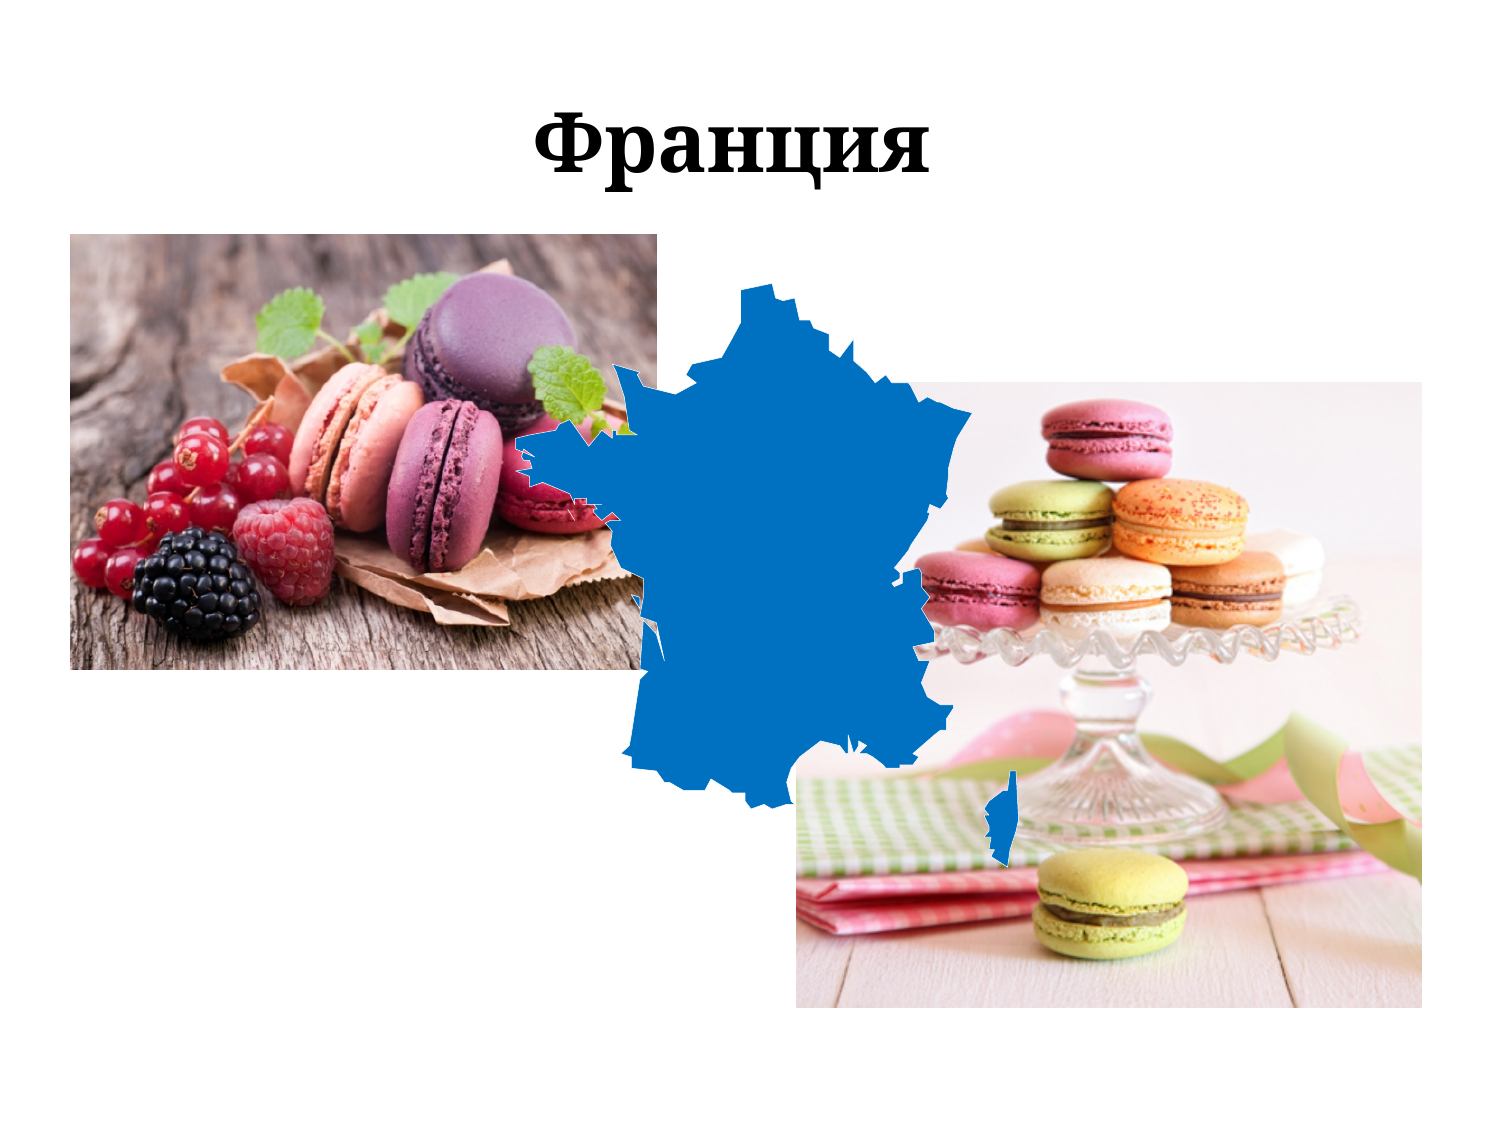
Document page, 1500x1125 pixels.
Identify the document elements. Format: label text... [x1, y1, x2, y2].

picture [70, 234, 657, 671]
text_box Франция [159, 82, 1306, 197]
picture [796, 382, 1423, 1008]
text_box [877, 374, 891, 381]
text_box [620, 283, 874, 809]
